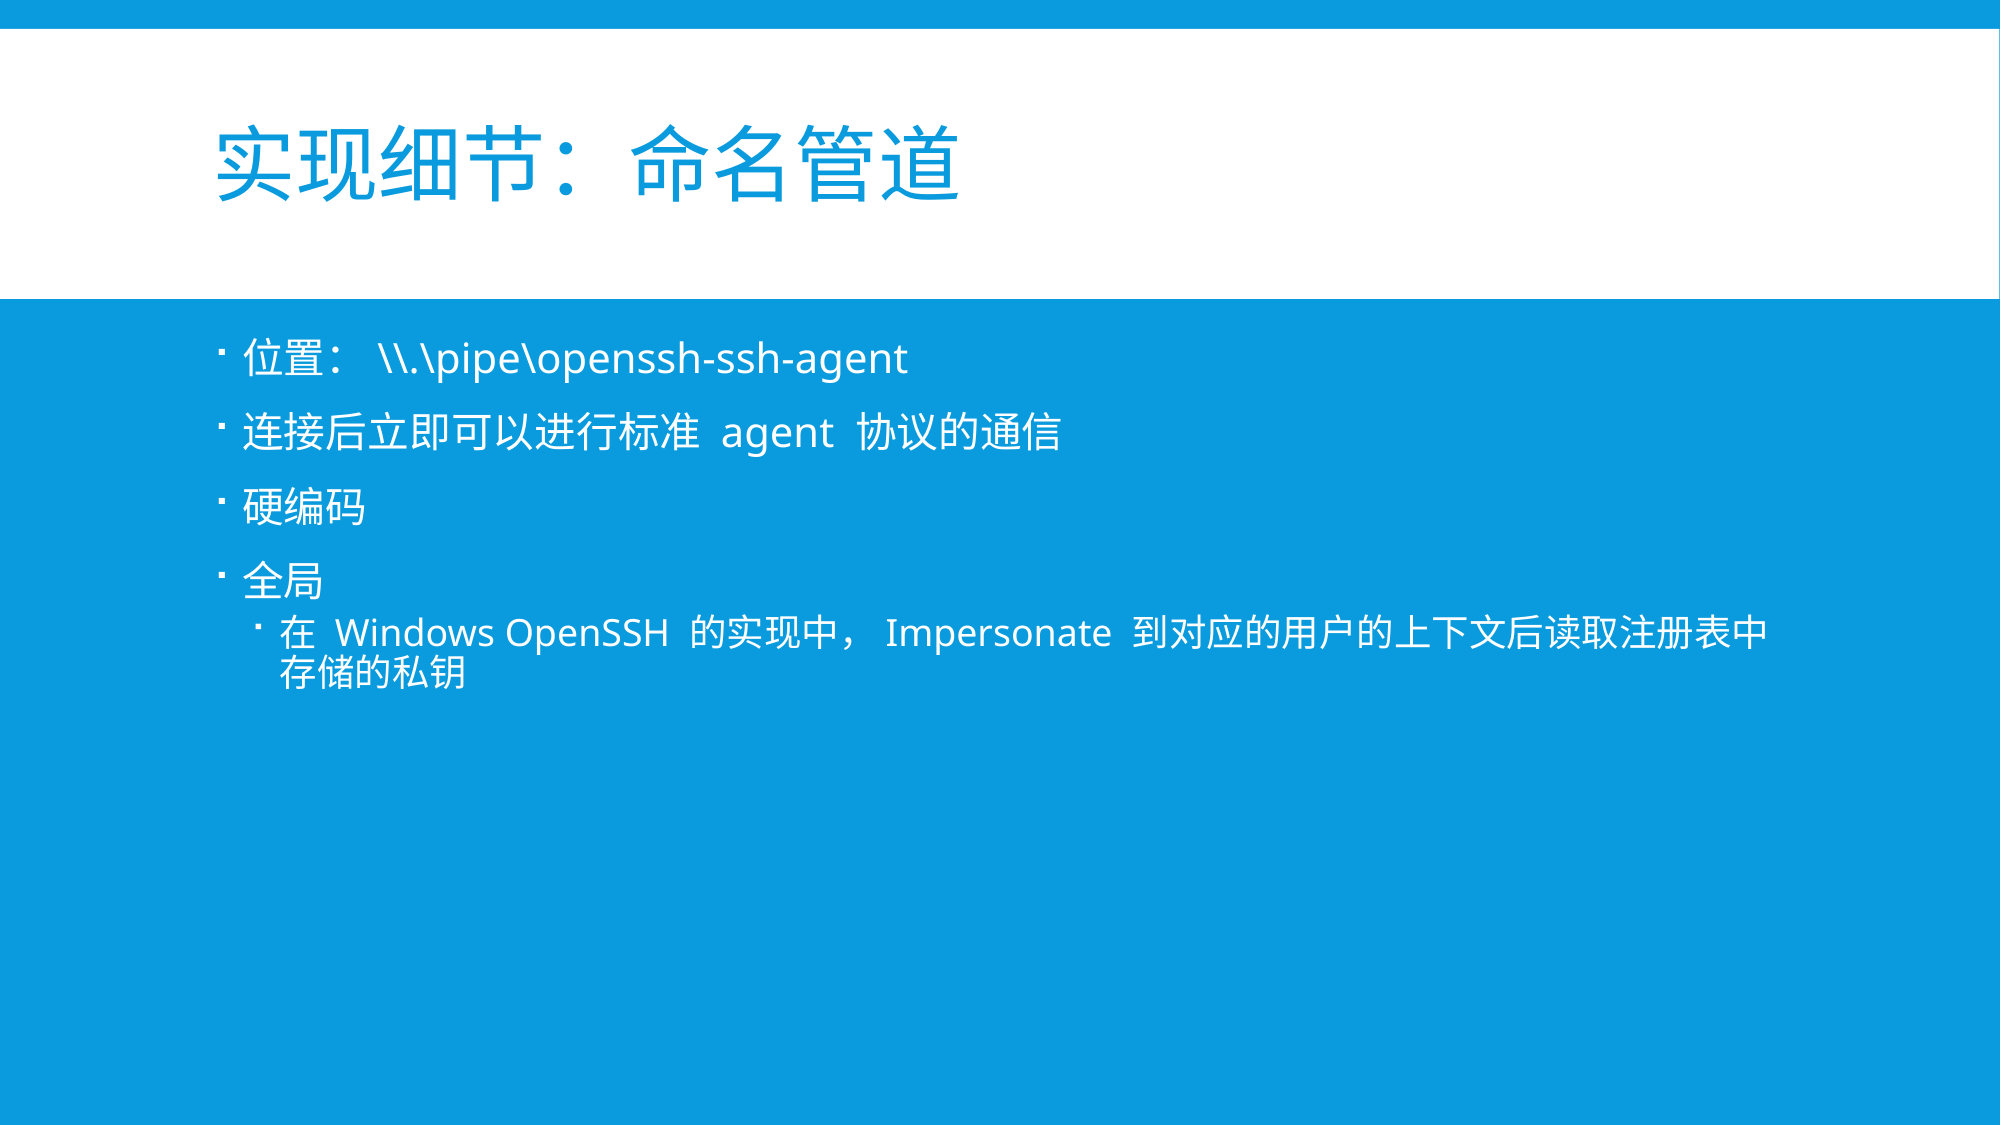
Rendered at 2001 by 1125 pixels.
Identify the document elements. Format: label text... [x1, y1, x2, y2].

list 位置：\\.\pipe\openssh-ssh-agent 连接后立即可以进行标准 agent 协议的通信 硬编码 全局 在 Windows OpenSSH 的实现中，Impersonate 到对应的用户的上下文后读取注册表中存储的私钥 [197, 329, 1803, 1020]
title 实现细节：命名管道 [197, 46, 1803, 295]
